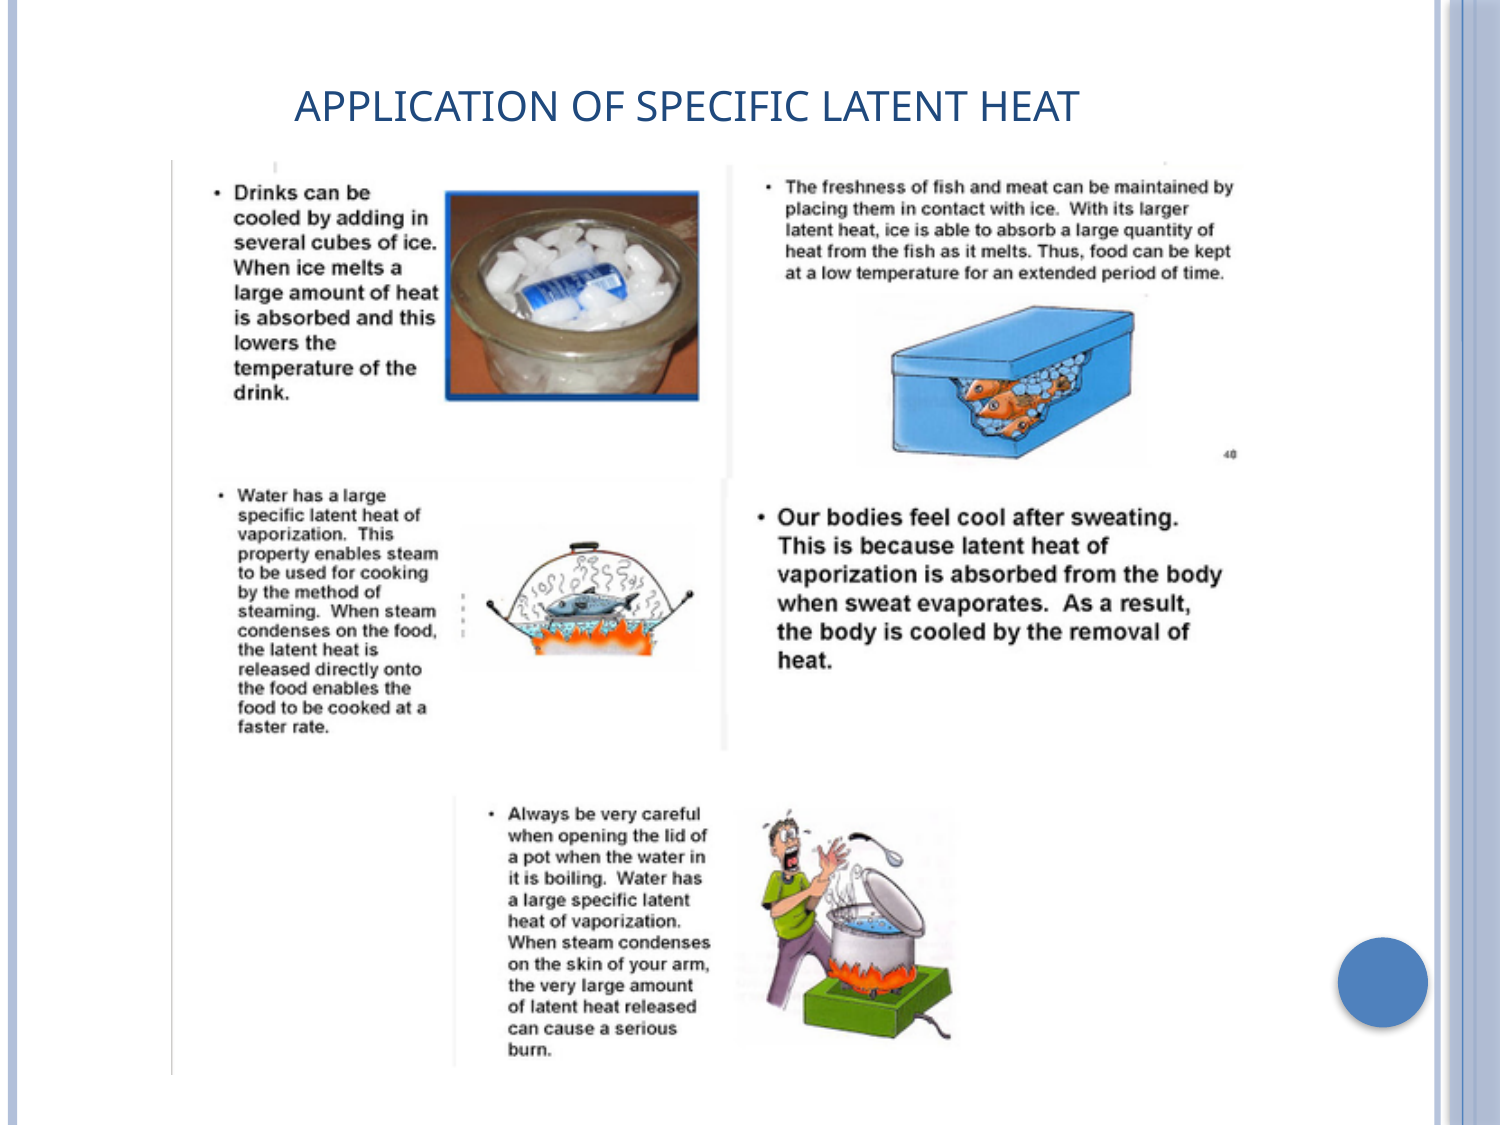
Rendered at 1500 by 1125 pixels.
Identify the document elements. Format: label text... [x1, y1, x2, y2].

title Application of specific latent heat [75, 45, 1300, 138]
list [170, 160, 1259, 1075]
